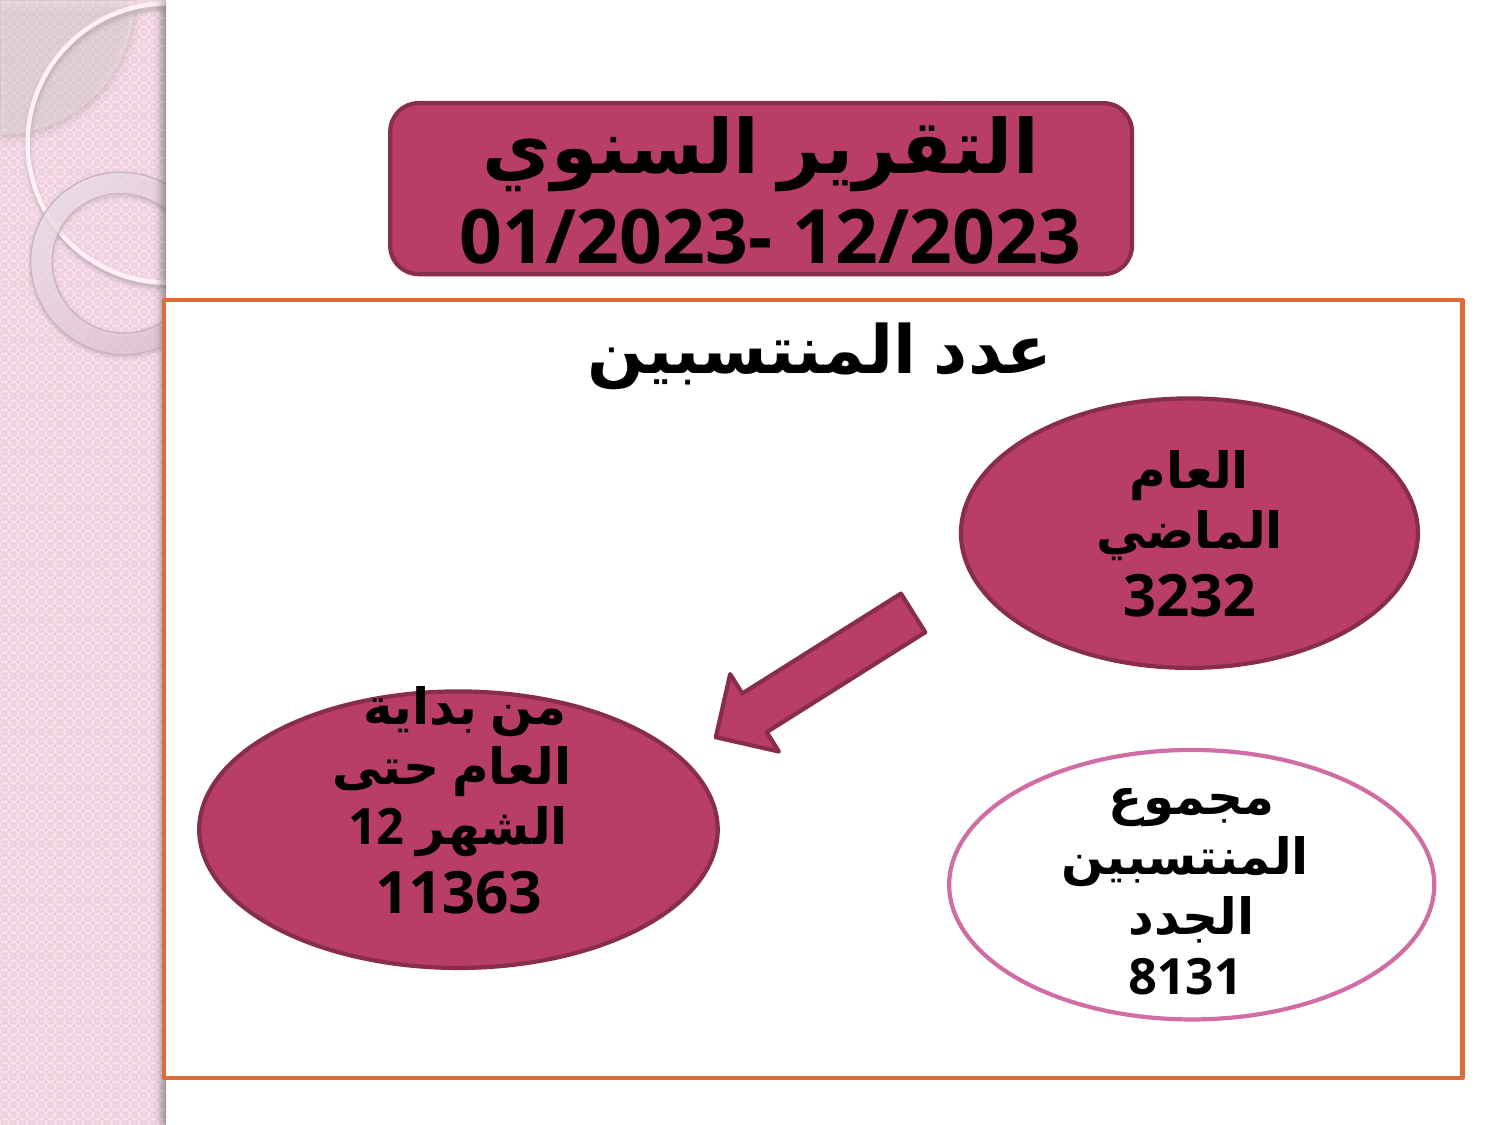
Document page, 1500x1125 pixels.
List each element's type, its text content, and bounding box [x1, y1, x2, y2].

text_box مجموع المنتسبين الجدد 8131 [947, 747, 1437, 1022]
text_box من بداية العام حتى الشهر 12 11363 [197, 689, 720, 971]
text_box التقرير السنوي 01/2023- 12/2023 [388, 100, 1135, 277]
text_box [713, 591, 928, 754]
list عدد المنتسبين [162, 298, 1465, 1080]
text_box العام الماضي 3232 [958, 396, 1421, 671]
